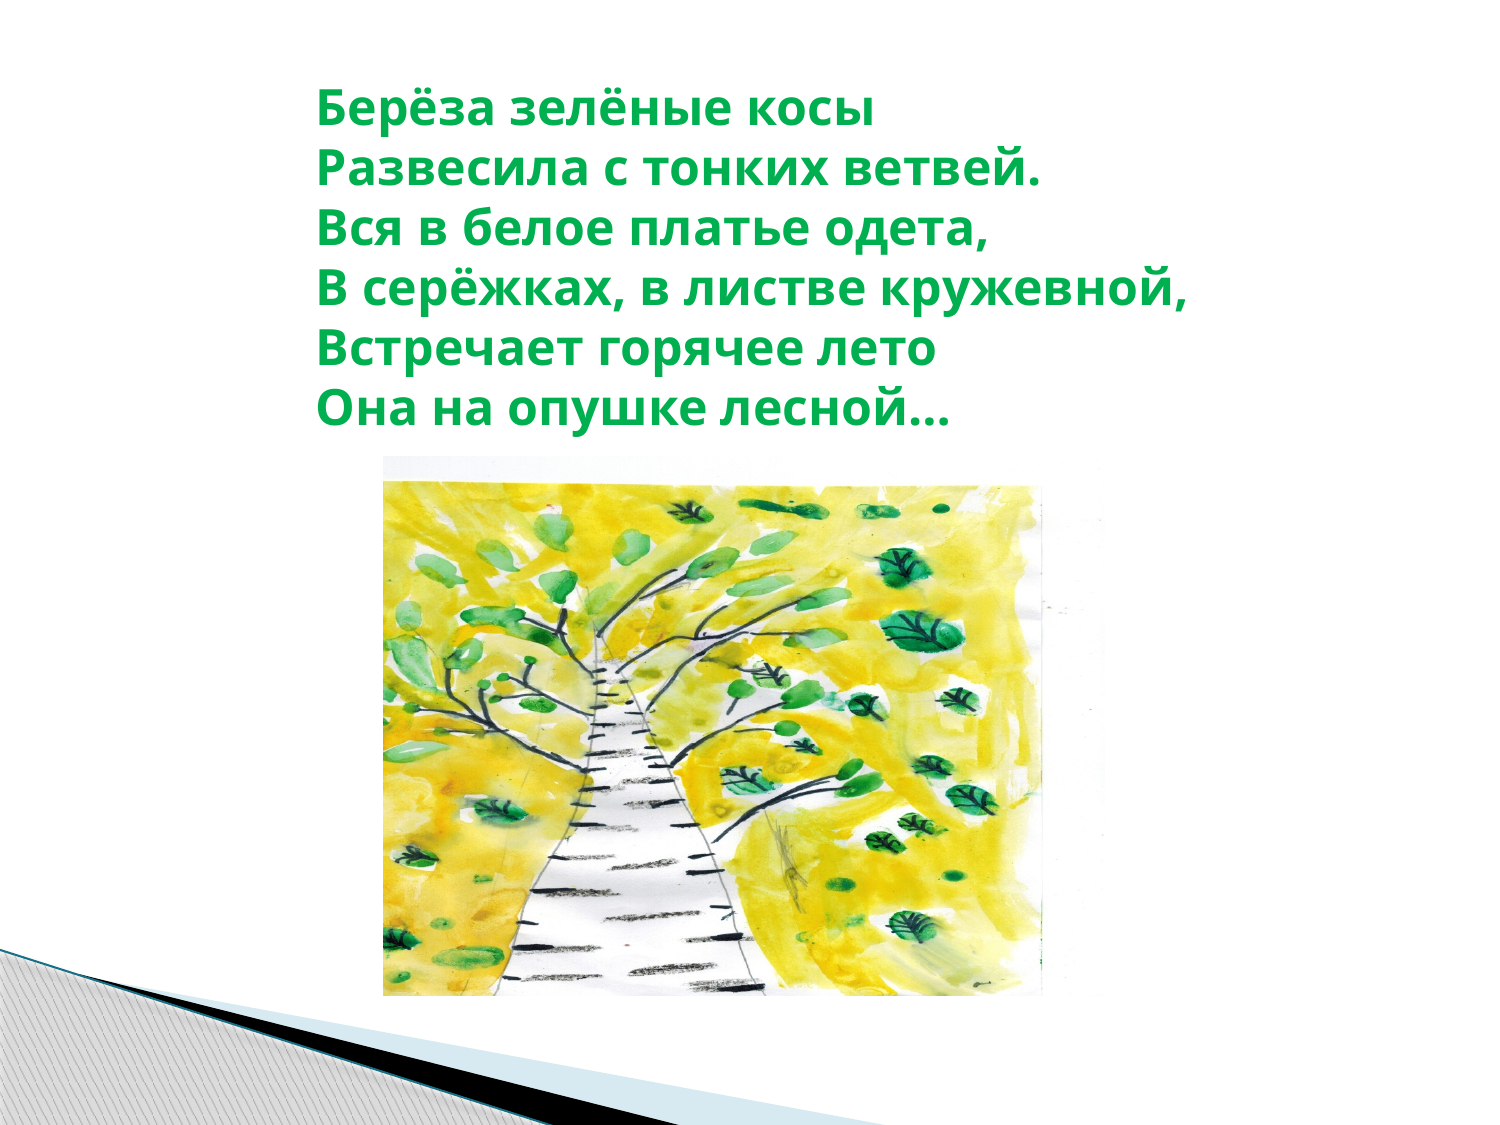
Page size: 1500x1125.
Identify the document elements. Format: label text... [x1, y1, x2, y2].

title Берёза зелёные косы Развесила с тонких ветвей. Вся в белое платье одета, В серёжках, в листве кружевной, Встречает горячее лето Она на опушке лесной… [301, 30, 1214, 480]
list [383, 455, 1105, 997]
